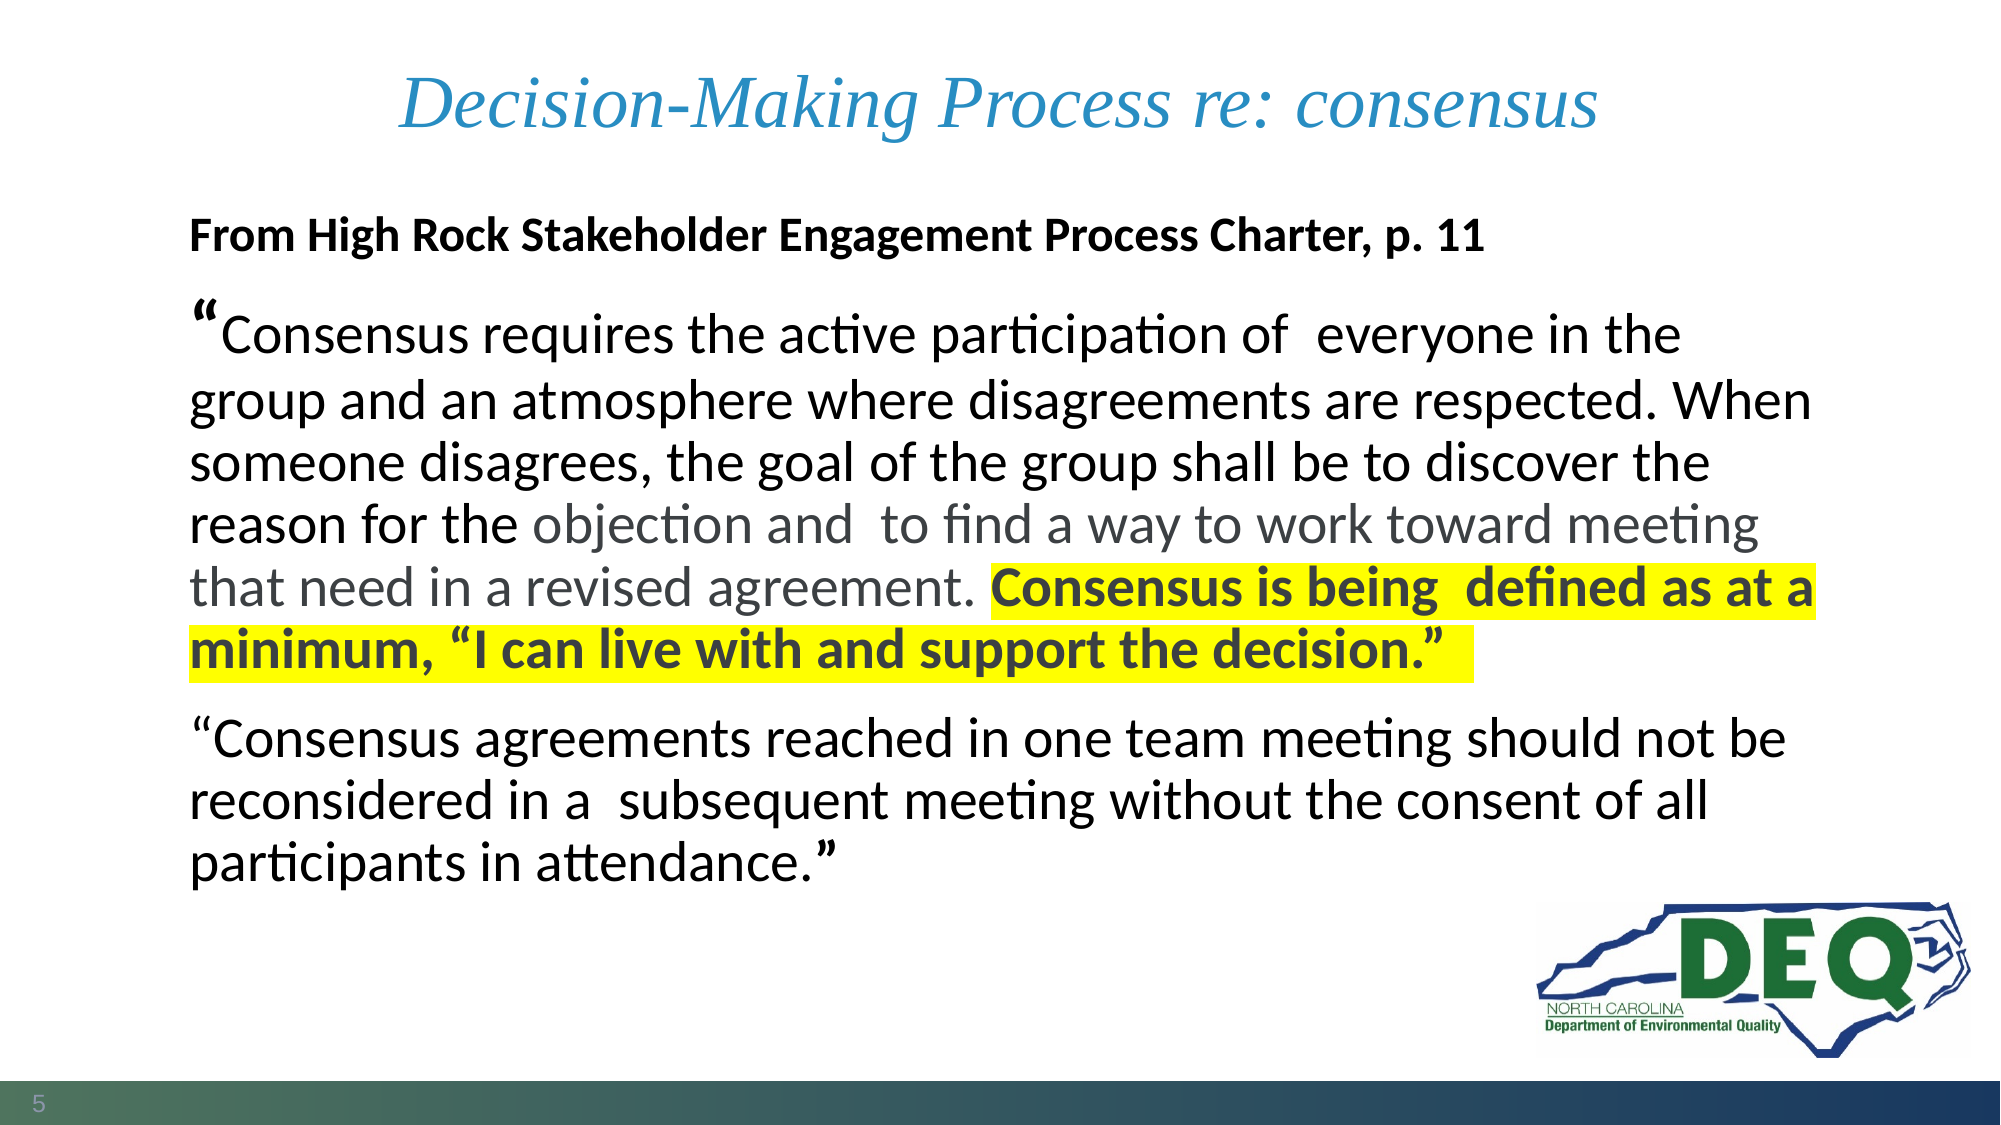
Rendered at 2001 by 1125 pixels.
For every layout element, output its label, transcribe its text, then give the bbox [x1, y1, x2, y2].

title Decision-Making Process re: consensus [137, 16, 1863, 191]
slide_number 5 [17, 1091, 468, 1114]
list From High Rock Stakeholder Engagement Process Charter, p. 11 “Consensus requires the active participation of everyone in the group and an atmosphere where disagreements are respected. When someone disagrees, the goal of the group shall be to discover the reason for the objection and to find a way to work toward meeting that need in a revised agreement. Consensus is being defined as at a minimum, “I can live with and support the decision.” “Consensus agreements reached in one team meeting should not be reconsidered in a subsequent meeting without the consent of all participants in attendance.” [137, 201, 1863, 1025]
picture [1536, 902, 1971, 1058]
